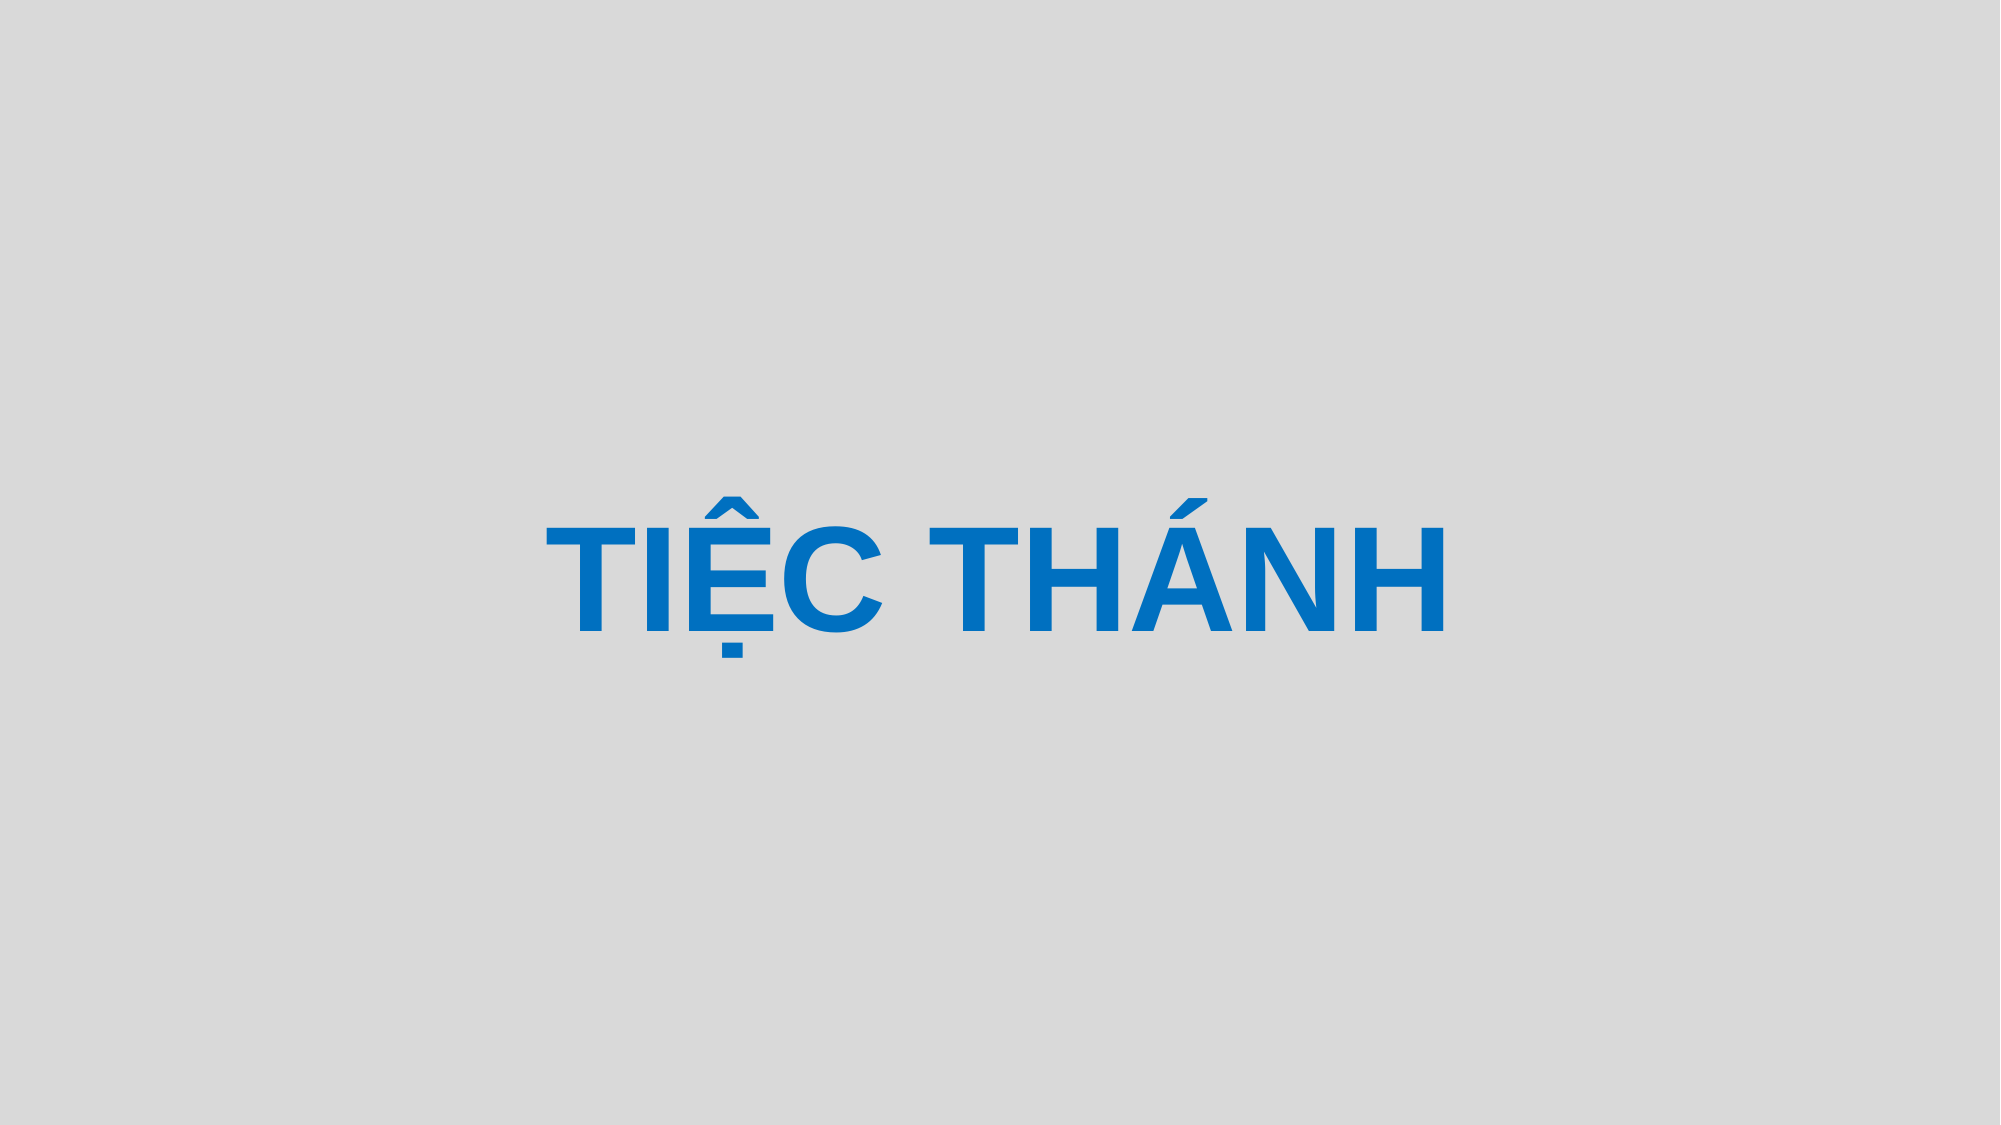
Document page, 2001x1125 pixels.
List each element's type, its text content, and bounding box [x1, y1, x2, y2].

list TIỆC THÁNH [0, 0, 2000, 1125]
